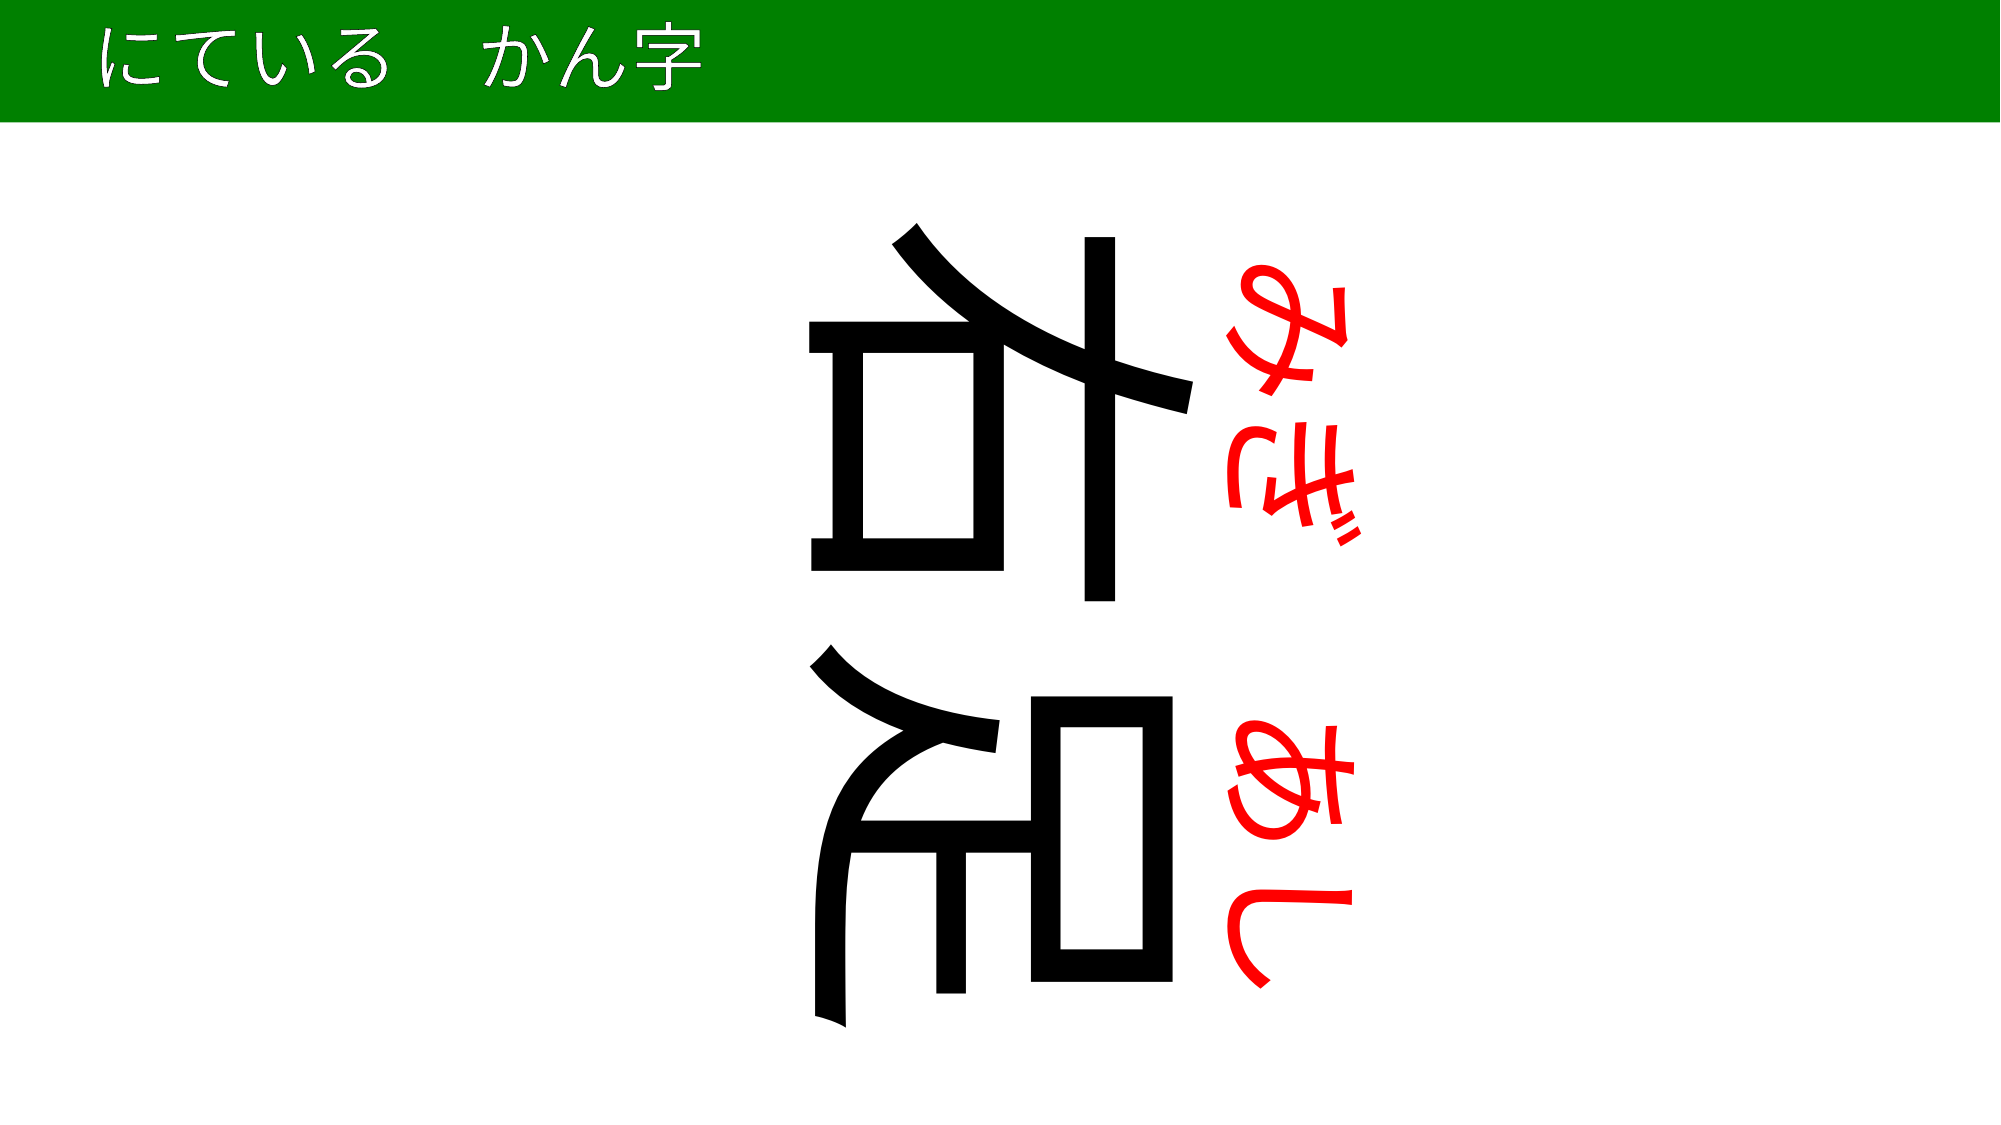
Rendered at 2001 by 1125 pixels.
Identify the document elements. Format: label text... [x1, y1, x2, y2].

title にている かん字 [0, 0, 1712, 123]
text_box みぎ あし [1181, 239, 1394, 1012]
text_box 右足 [732, 195, 1268, 1125]
slide_number 82 [1712, 0, 2000, 123]
